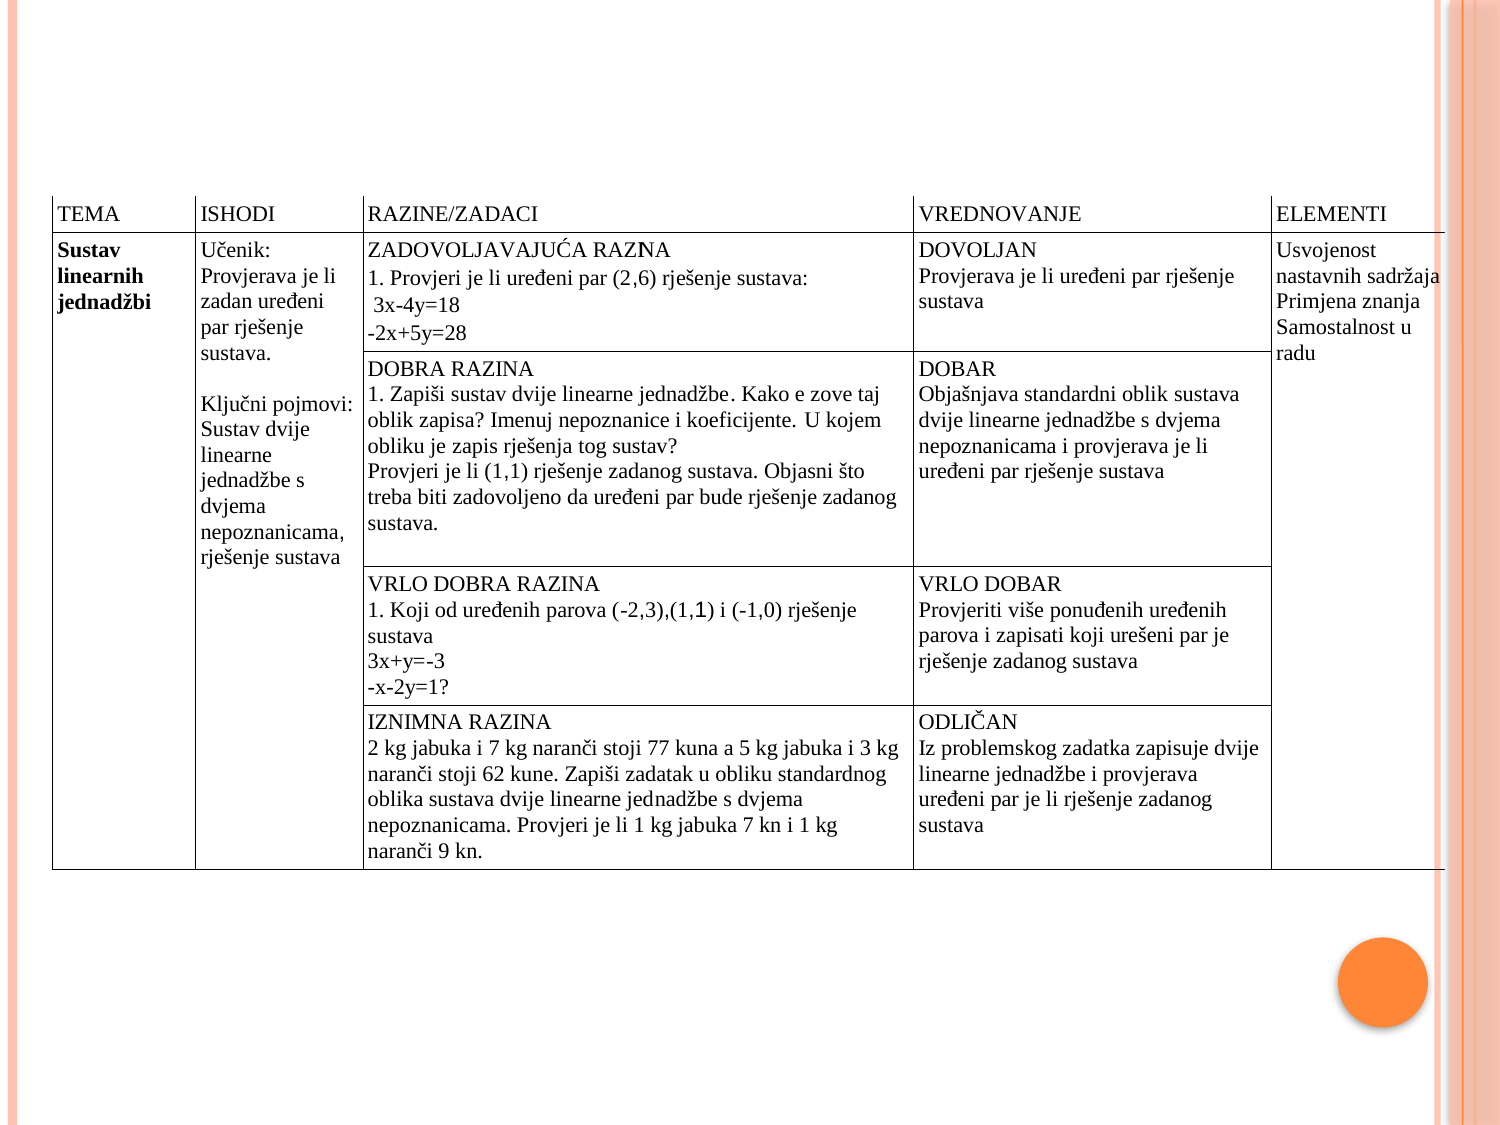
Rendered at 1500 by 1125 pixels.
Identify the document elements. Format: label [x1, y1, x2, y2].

text_box [0, 195, 1446, 894]
